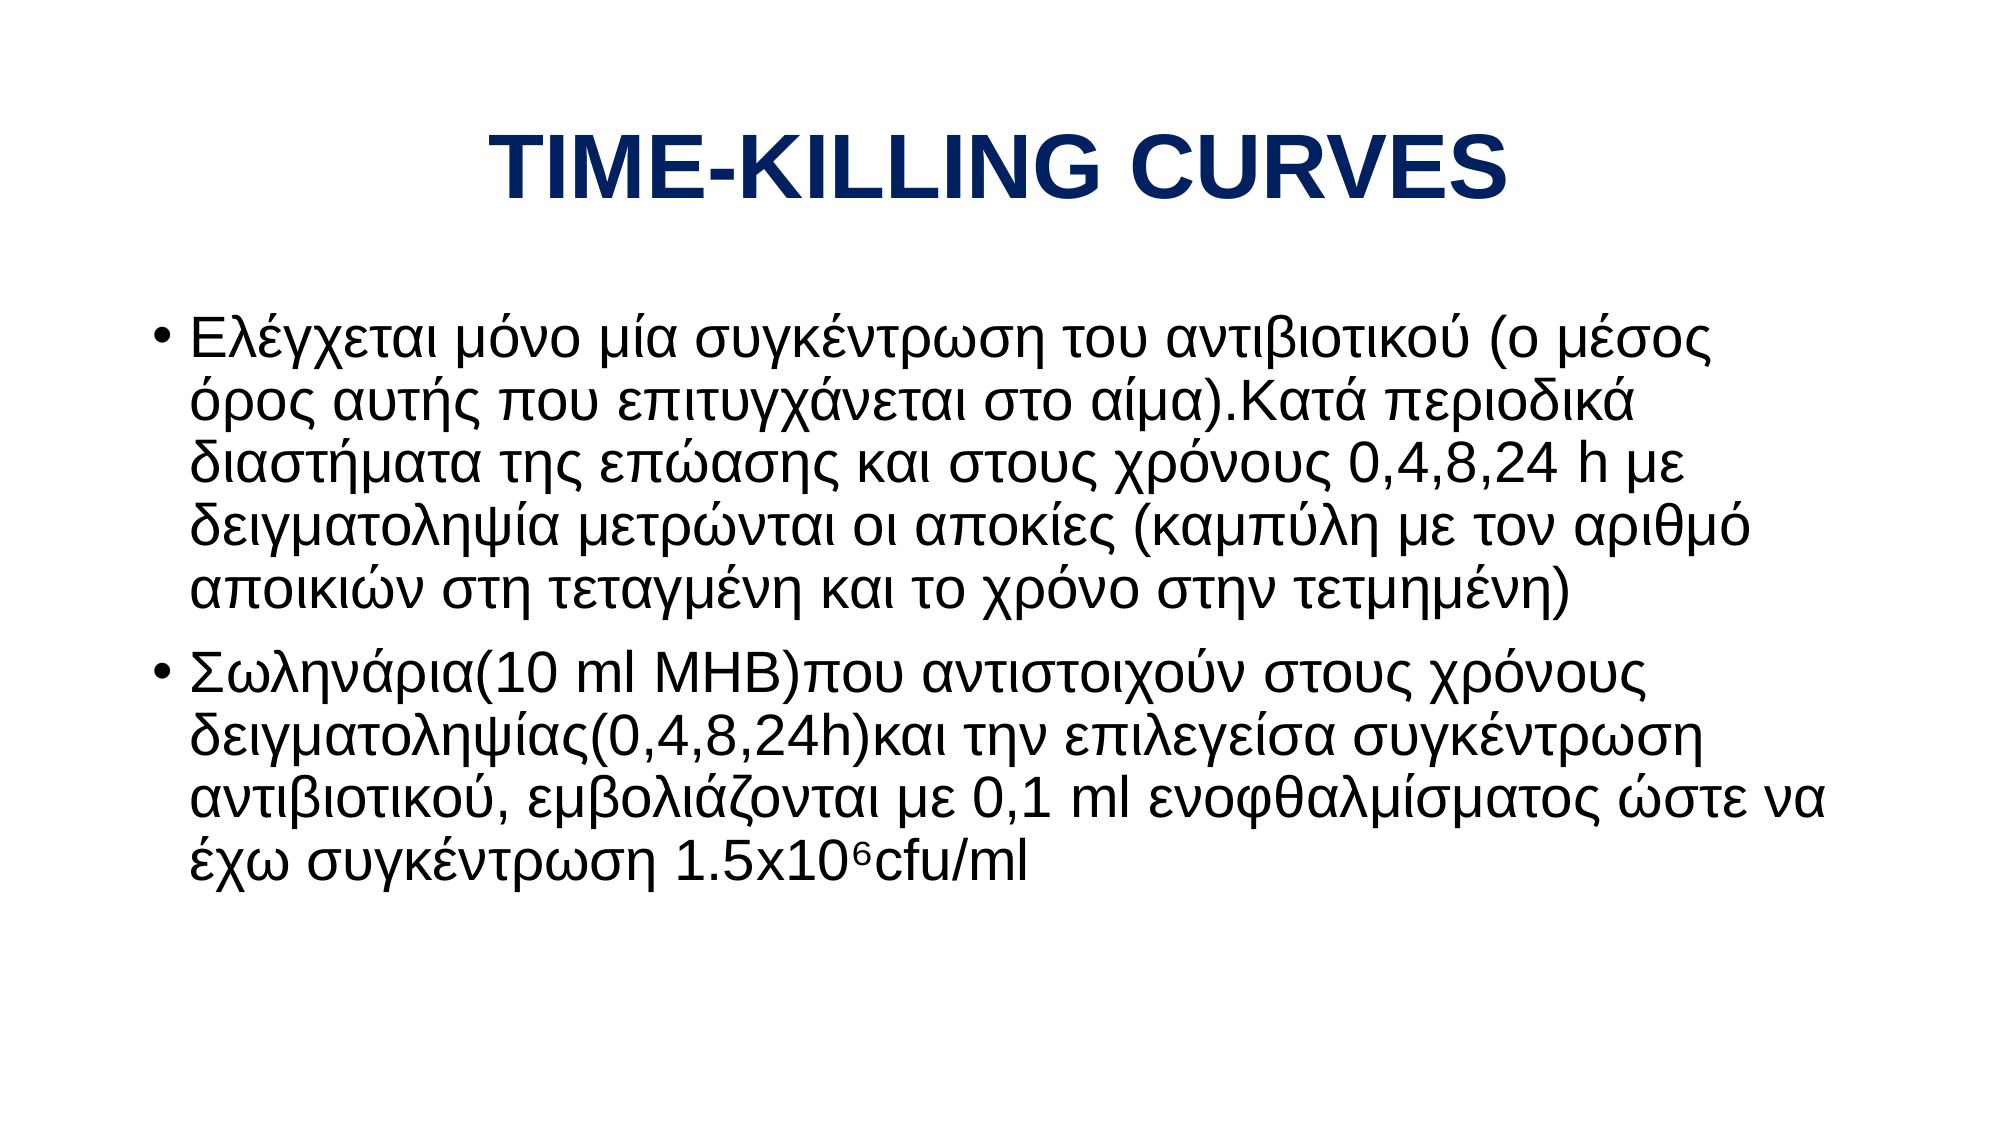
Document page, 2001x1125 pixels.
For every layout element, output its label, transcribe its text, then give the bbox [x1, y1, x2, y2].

title TIME-KILLING CURVES [137, 59, 1863, 278]
list Ελέγχεται μόνο μία συγκέντρωση του αντιβιοτικού (ο μέσος όρος αυτής που επιτυγχάνεται στο αίμα).Κατά περιοδικά διαστήματα της επώασης και στους χρόνους 0,4,8,24 h με δειγματοληψία μετρώνται οι αποκίες (καμπύλη με τον αριθμό αποικιών στη τεταγμένη και το χρόνο στην τετμημένη) Σωληνάρια(10 ml MHB)που αντιστοιχούν στους χρόνους δειγματοληψίας(0,4,8,24h)και την επιλεγείσα συγκέντρωση αντιβιοτικού, εμβολιάζονται με 0,1 ml ενοφθαλμίσματος ώστε να έχω συγκέντρωση 1.5x10⁶cfu/ml [137, 299, 1863, 1014]
